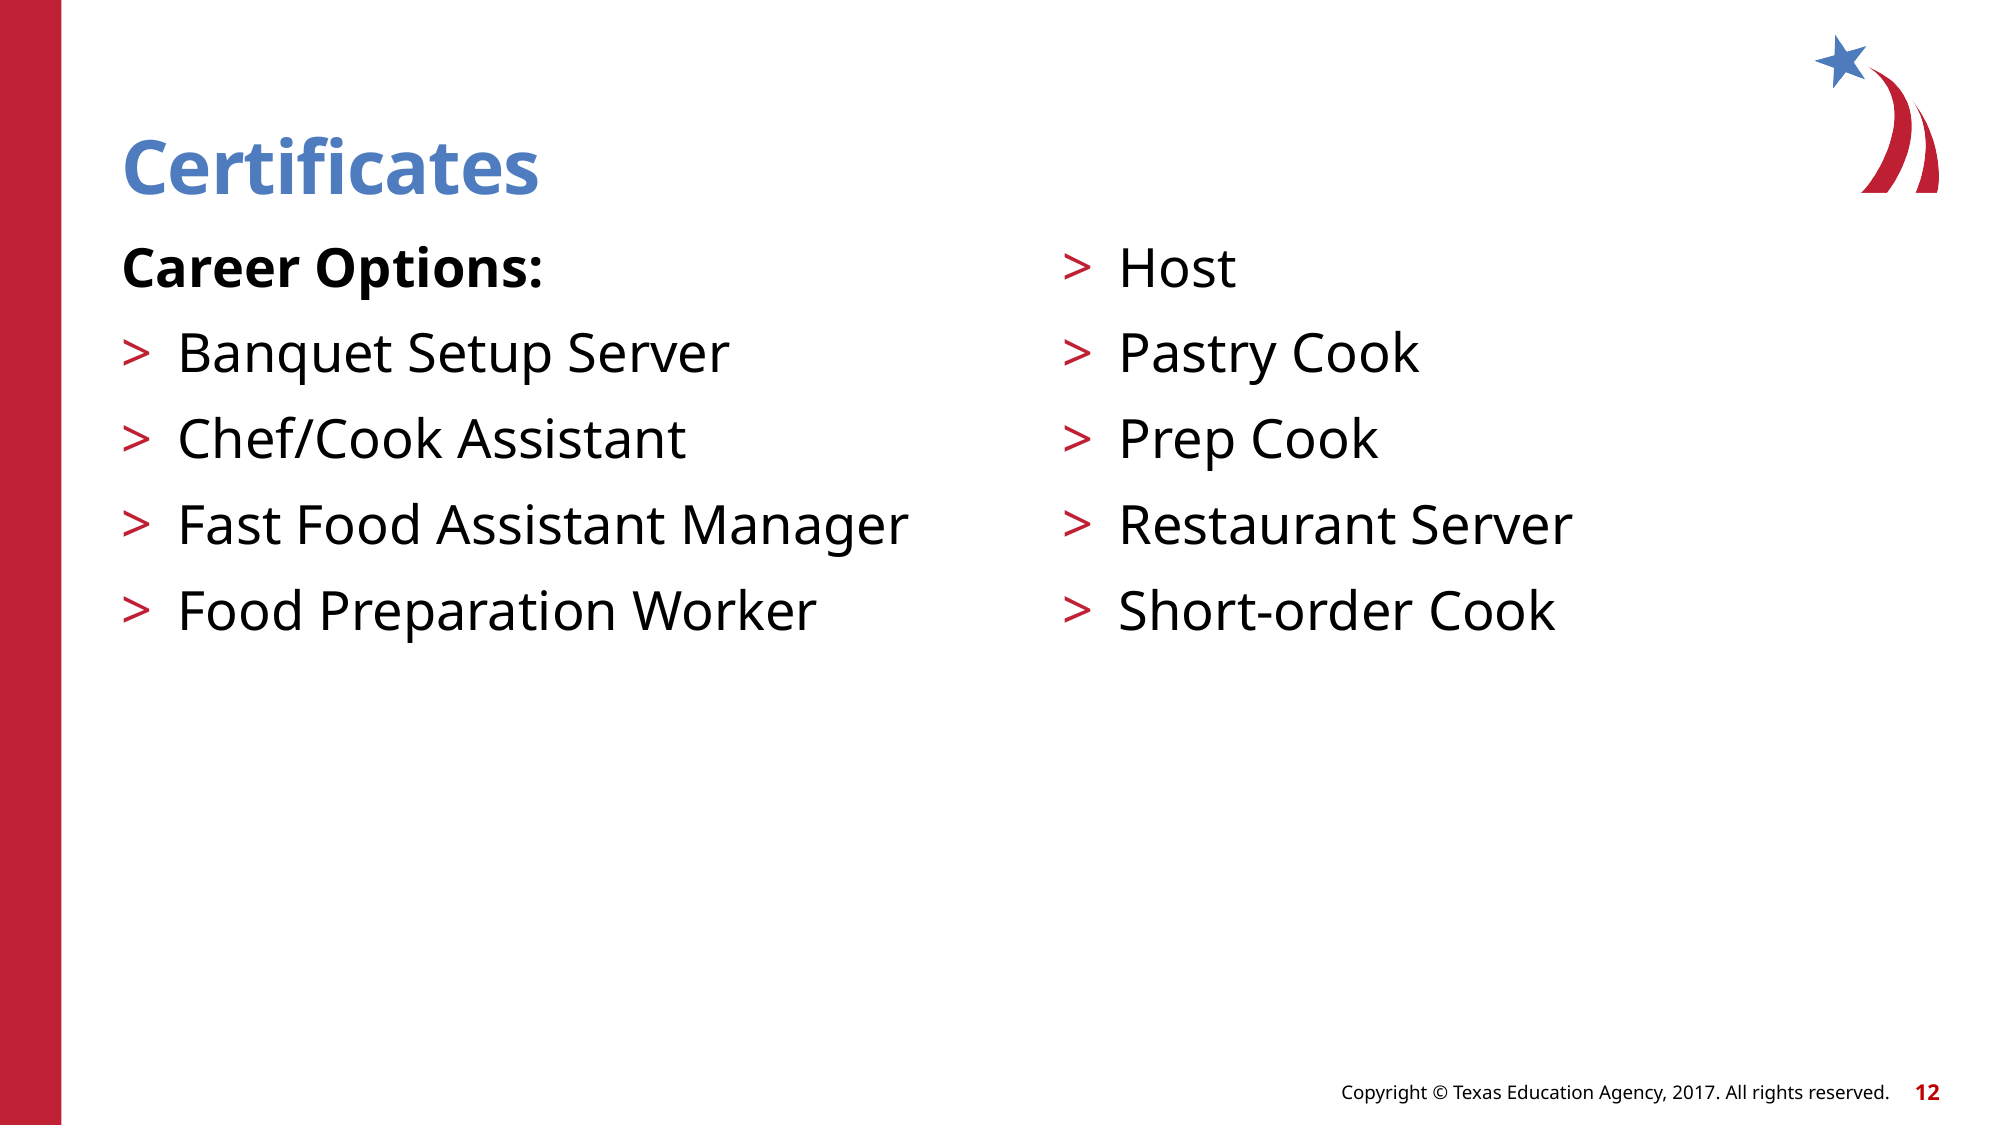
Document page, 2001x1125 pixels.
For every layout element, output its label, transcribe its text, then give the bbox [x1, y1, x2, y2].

list Career Options: Banquet Setup Server Chef/Cook Assistant Fast Food Assistant Manager Food Preparation Worker [121, 233, 996, 1010]
title Certificates [121, 66, 1772, 211]
picture [1814, 34, 1939, 193]
list Host Pastry Cook Prep Cook Restaurant Server Short-order Cook [1062, 233, 1937, 1010]
